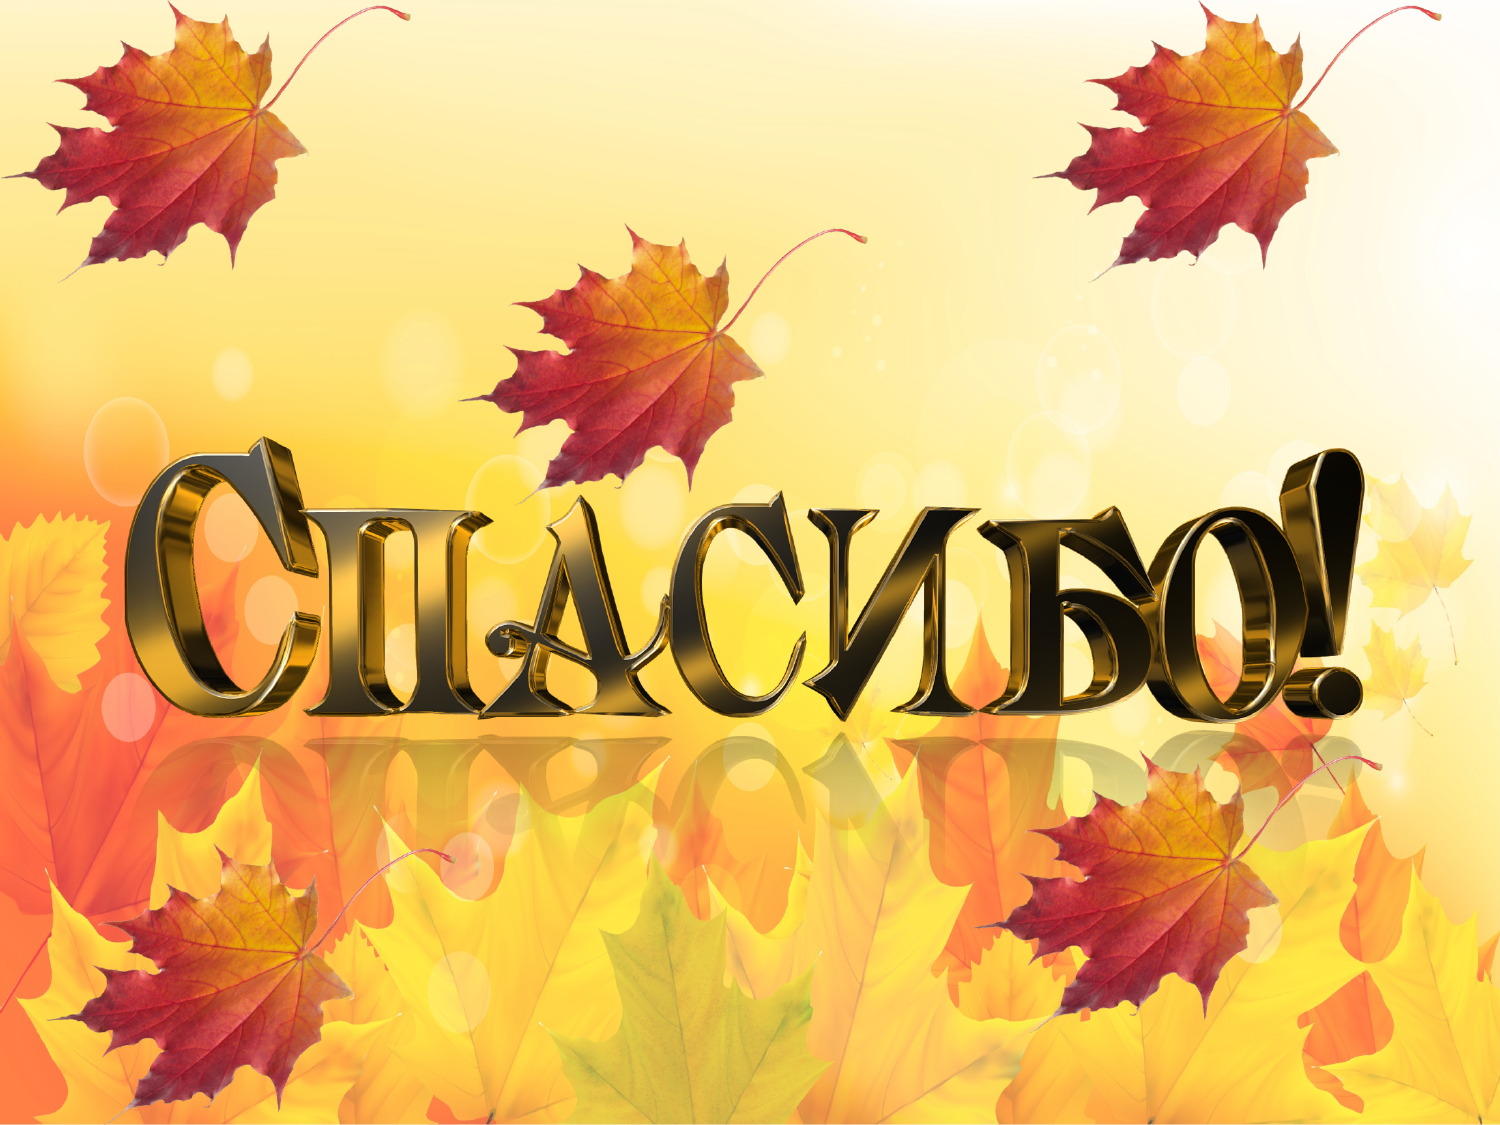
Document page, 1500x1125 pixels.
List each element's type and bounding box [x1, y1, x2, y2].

picture [46, 222, 1429, 1125]
picture [0, 0, 411, 283]
picture [1031, 0, 1442, 283]
